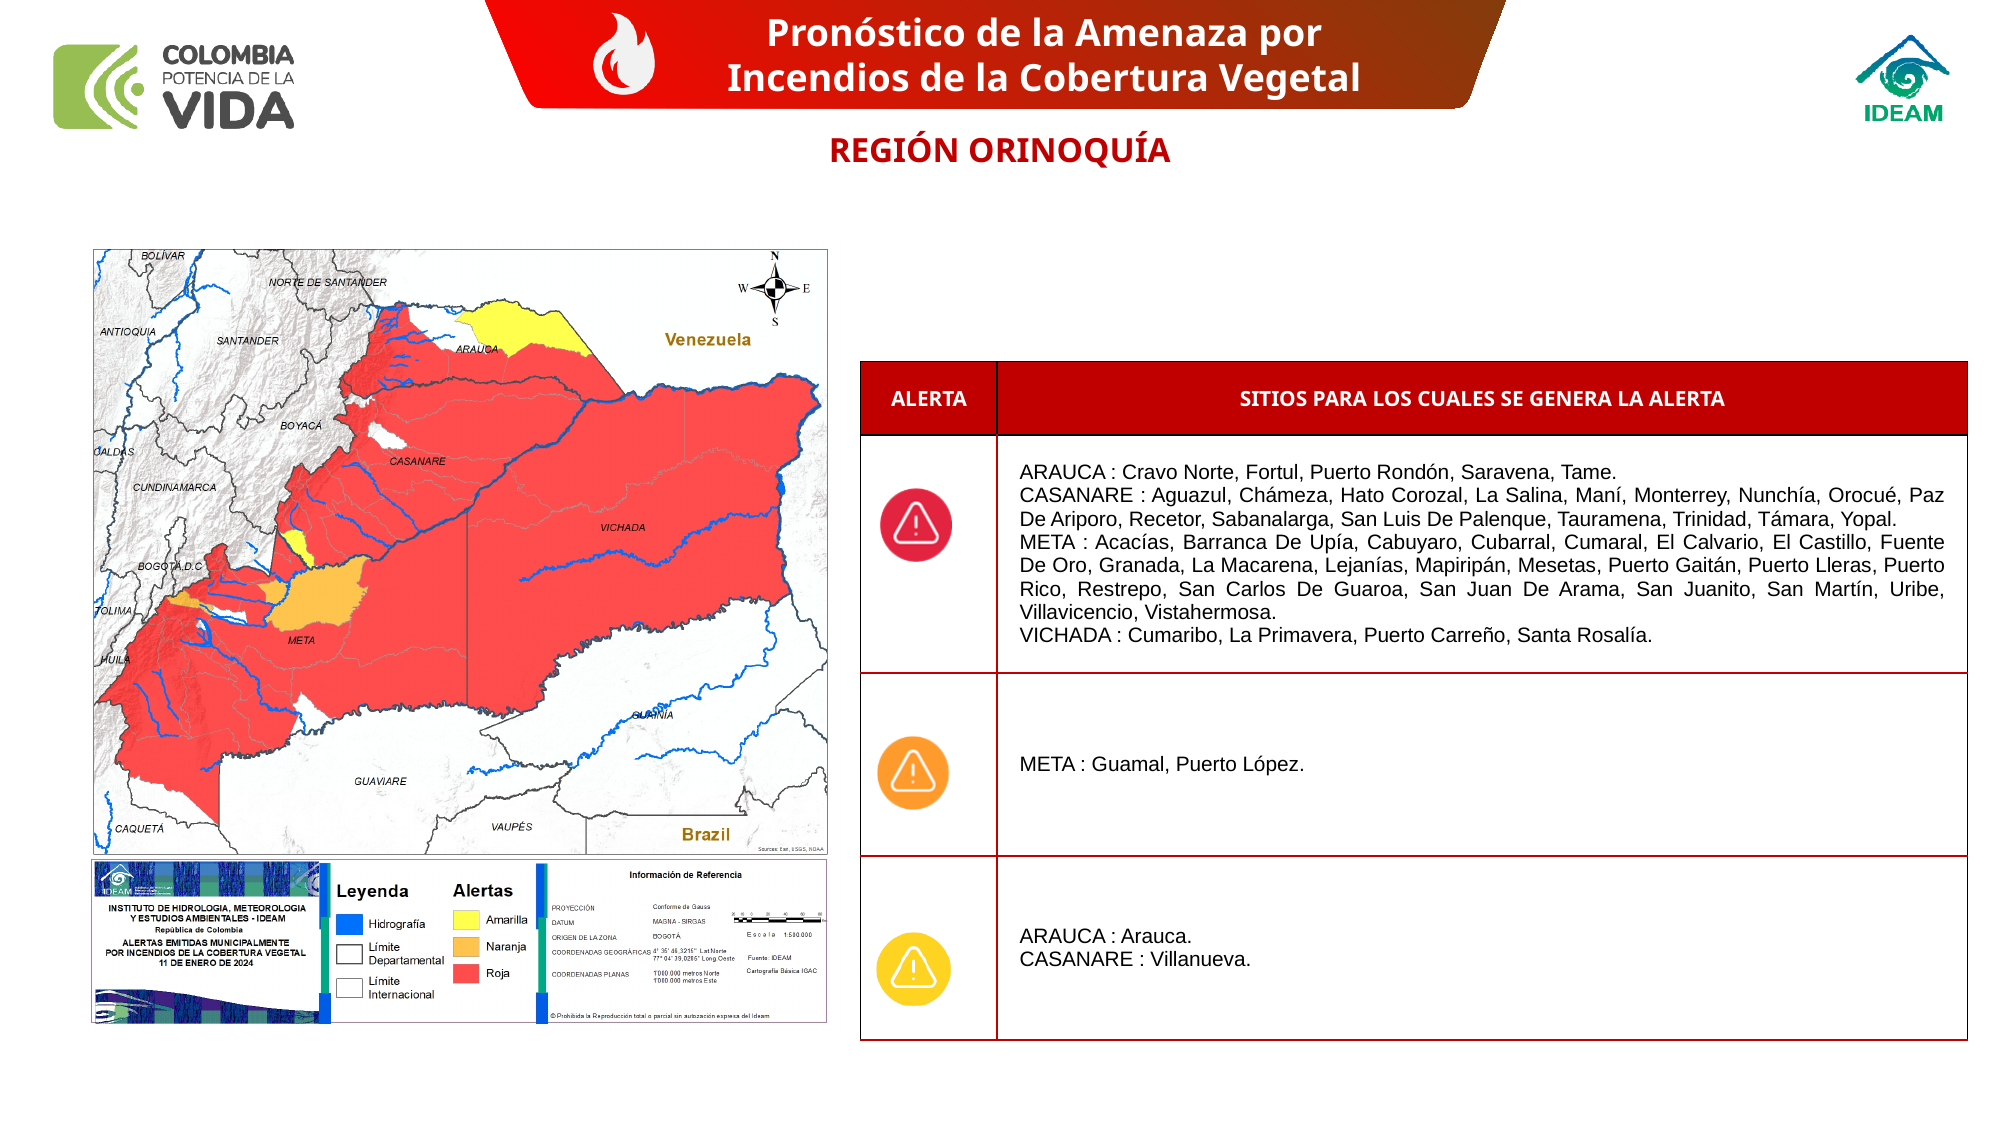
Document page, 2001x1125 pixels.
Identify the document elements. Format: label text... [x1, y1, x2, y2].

table_header ALERTA [861, 362, 996, 434]
table_cell META : Guamal, Puerto López. [998, 674, 1967, 855]
picture [593, 12, 655, 95]
table_cell ARAUCA : Cravo Norte, Fortul, Puerto Rondón, Saravena, Tame. CASANARE : Aguazul, Chámeza, Hato Corozal, La Salina, Maní, Monterrey, Nunchía, Orocué, Paz De Ariporo, Recetor, Sabanalarga, San Luis De Palenque, Tauramena, Trinidad, Támara, Yopal. META : Acacías, Barranca De Upía, Cabuyaro, Cubarral, Cumaral, El Calvario, El Castillo, Fuente De Oro, Granada, La Macarena, Lejanías, Mapiripán, Mesetas, Puerto Gaitán, Puerto Lleras, Puerto Rico, Restrepo, San Carlos De Guaroa, San Juan De Arama, San Juanito, San Martín, Uribe, Villavicencio, Vistahermosa. VICHADA : Cumaribo, La Primavera, Puerto Carreño, Santa Rosalía. [998, 436, 1967, 672]
table_cell [861, 857, 996, 1039]
picture [0, 0, 2000, 1125]
table_cell [861, 674, 996, 855]
table_cell [861, 436, 996, 672]
table_cell ARAUCA : Arauca. CASANARE : Villanueva. [998, 857, 1967, 1039]
table_header SITIOS PARA LOS CUALES SE GENERA LA ALERTA [998, 362, 1967, 434]
list REGIÓN ORINOQUÍA [613, 126, 1387, 188]
